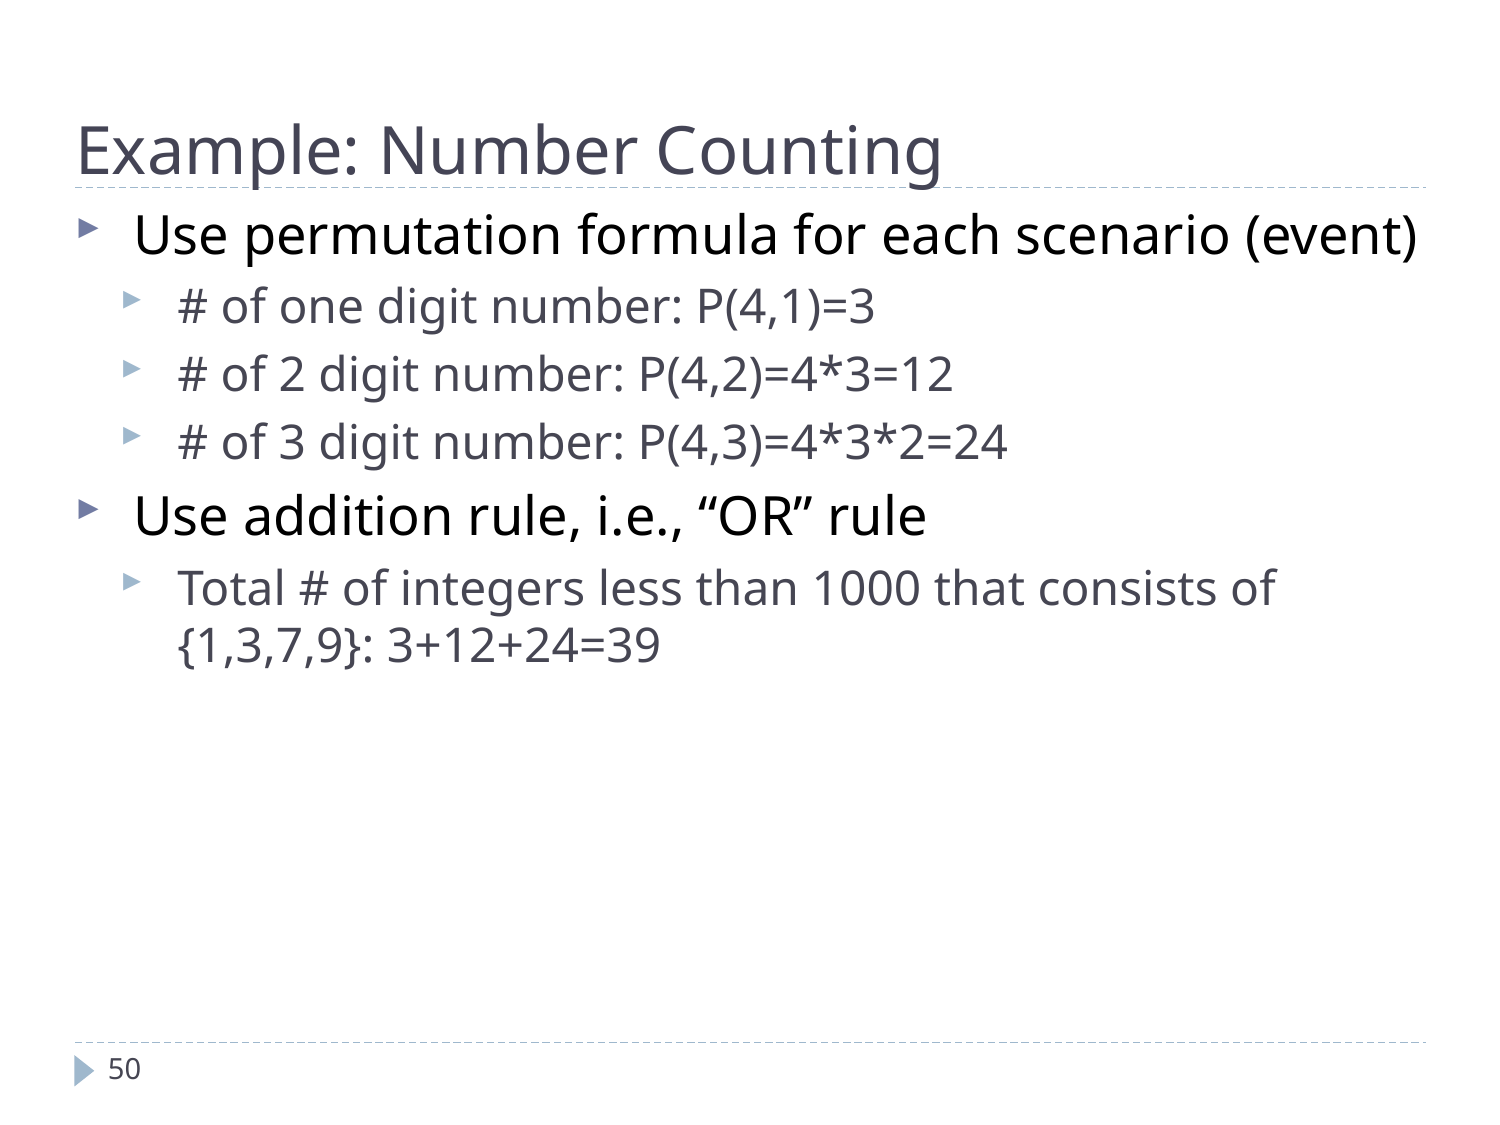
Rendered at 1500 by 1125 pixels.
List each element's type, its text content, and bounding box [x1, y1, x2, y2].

text_box 50 [100, 1042, 426, 1093]
title Example: Number Counting [74, 24, 1426, 188]
list Use permutation formula for each scenario (event) # of one digit number: P(4,1)=3 # of 2 digit number: P(4,2)=4*3=12 # of 3 digit number: P(4,3)=4*3*2=24 Use addition rule, i.e., “OR” rule Total # of integers less than 1000 that consists of {1,3,7,9}: 3+12+24=39 [74, 199, 1426, 1011]
